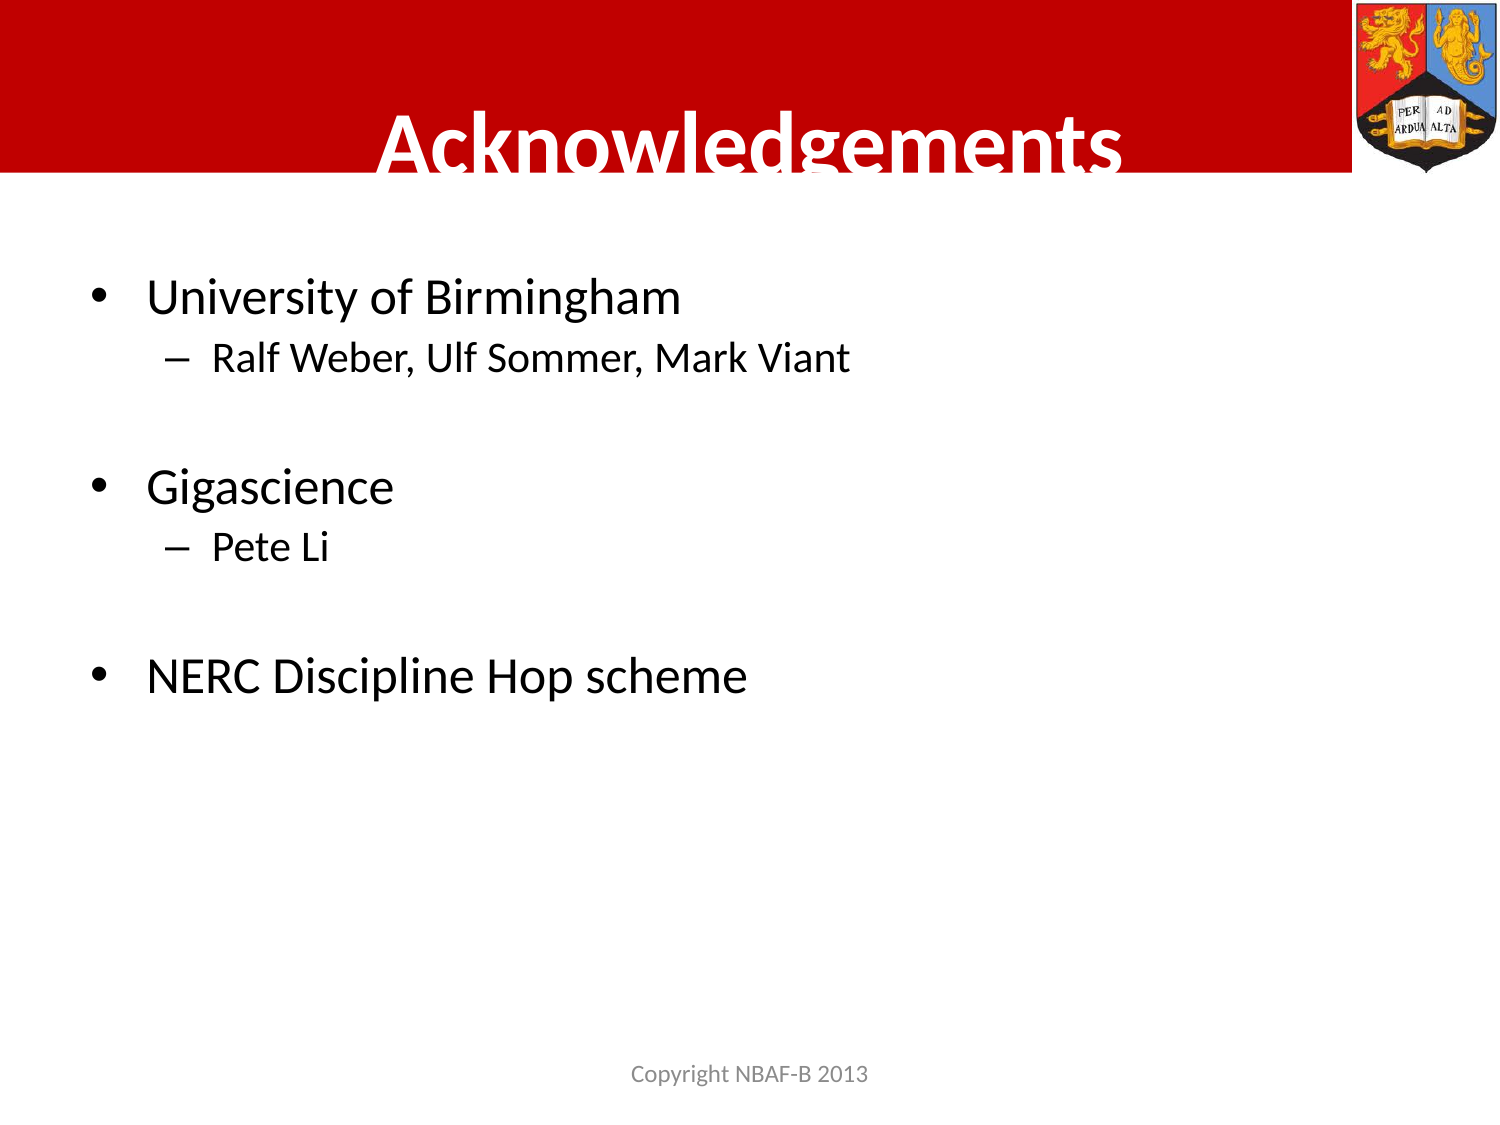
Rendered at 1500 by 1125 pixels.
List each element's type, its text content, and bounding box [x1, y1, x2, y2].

list University of Birmingham Ralf Weber, Ulf Sommer, Mark Viant Gigascience Pete Li NERC Discipline Hop scheme [74, 262, 1426, 1006]
text_box [0, 0, 1349, 175]
picture [1352, 0, 1500, 177]
title Acknowledgements [74, 44, 1426, 233]
text_box Copyright NBAF-B 2013 [512, 1042, 988, 1103]
